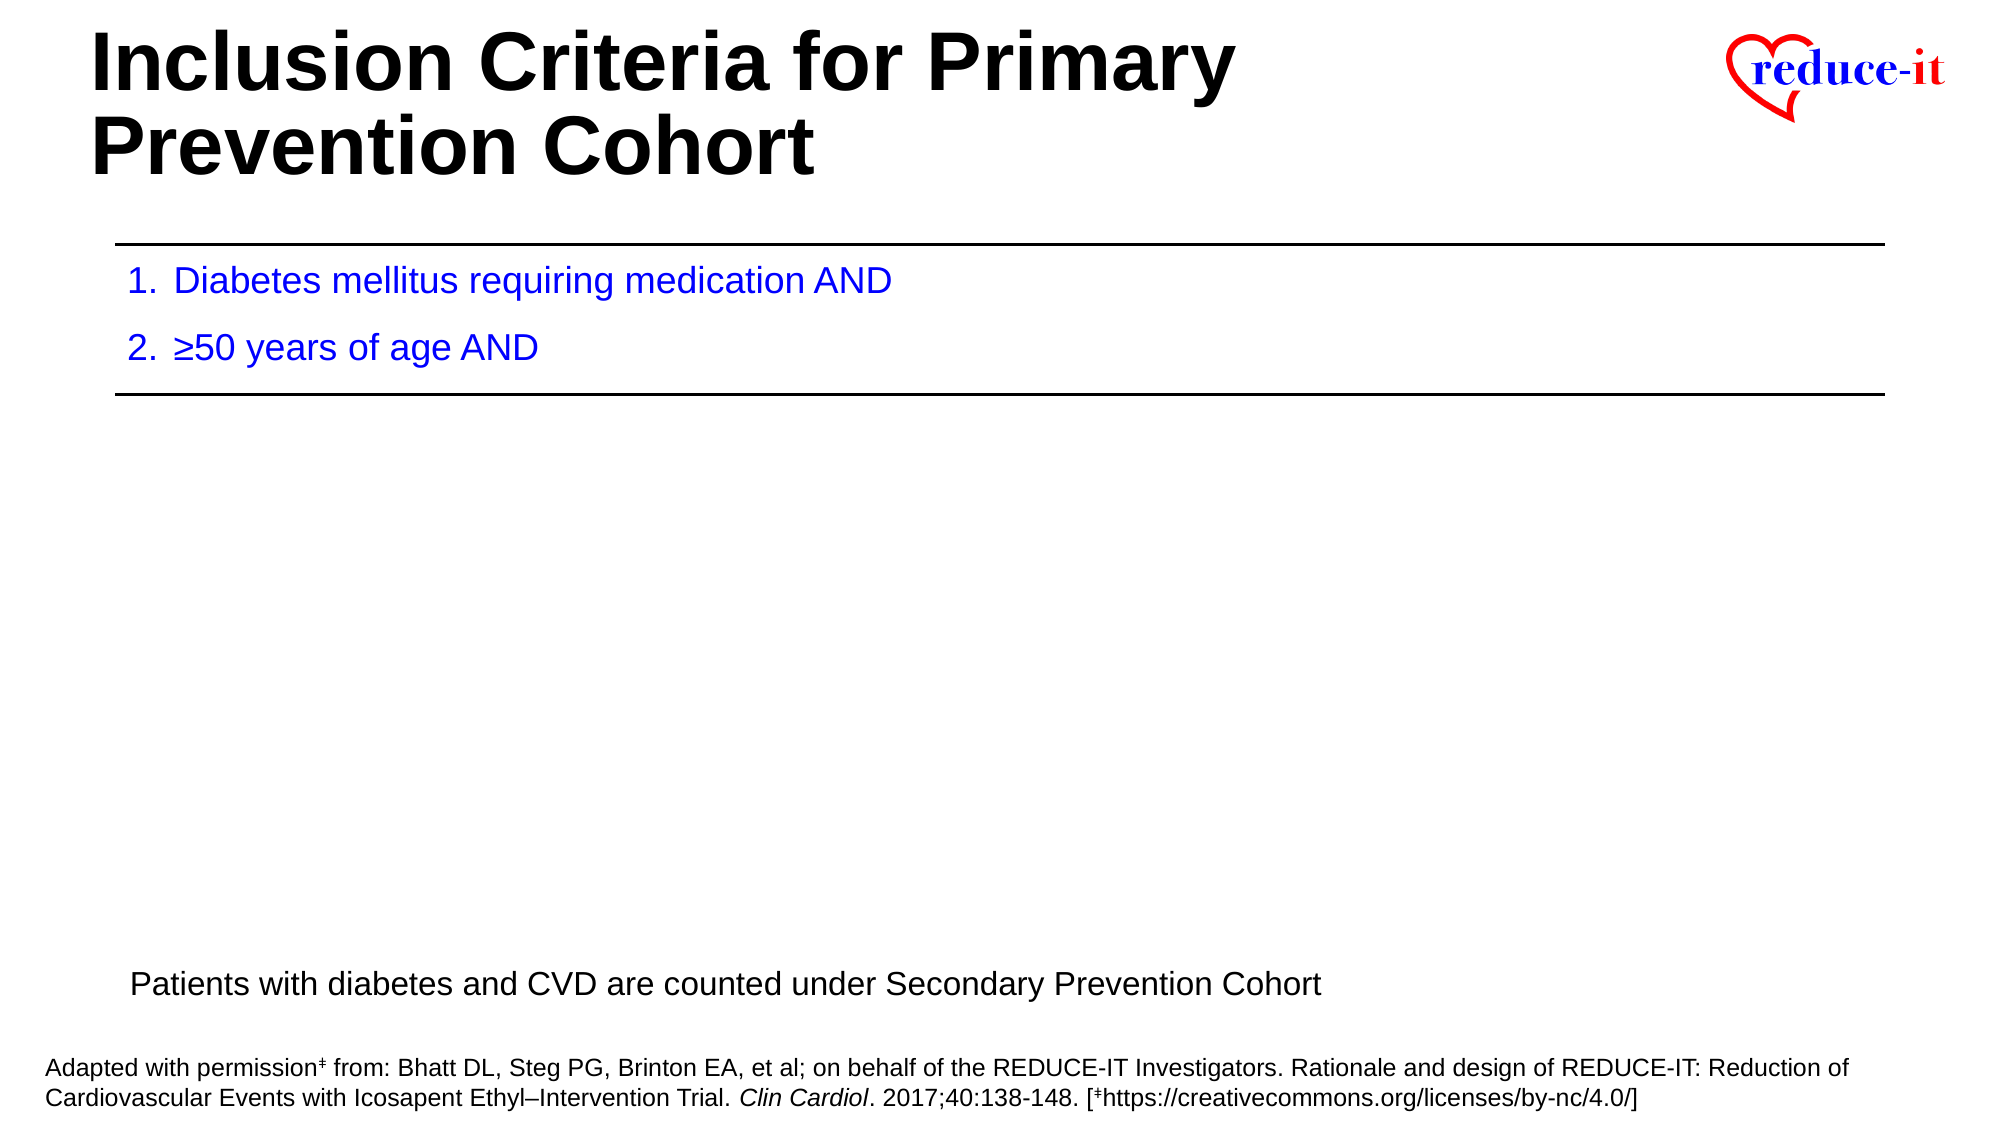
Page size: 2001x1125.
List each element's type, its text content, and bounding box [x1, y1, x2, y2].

table_header Diabetes mellitus requiring medication AND ≥50 years of age AND [115, 246, 1885, 393]
picture [1800, 34, 1945, 123]
text_box Patients with diabetes and CVD are counted under Secondary Prevention Cohort [115, 954, 1735, 1010]
text_box Inclusion Criteria for Primary Prevention Cohort [74, 0, 1800, 216]
text_box Adapted with permissionǂ from: Bhatt DL, Steg PG, Brinton EA, et al; on behalf of the REDUCE-IT Investigators. Rationale and design of REDUCE-IT: Reduction of Cardiovascular Events with Icosapent Ethyl–Intervention Trial. Clin Cardiol. 2017;40:138-148. [ǂhttps://creativecommons.org/licenses/by-nc/4.0/] [30, 1043, 2000, 1119]
